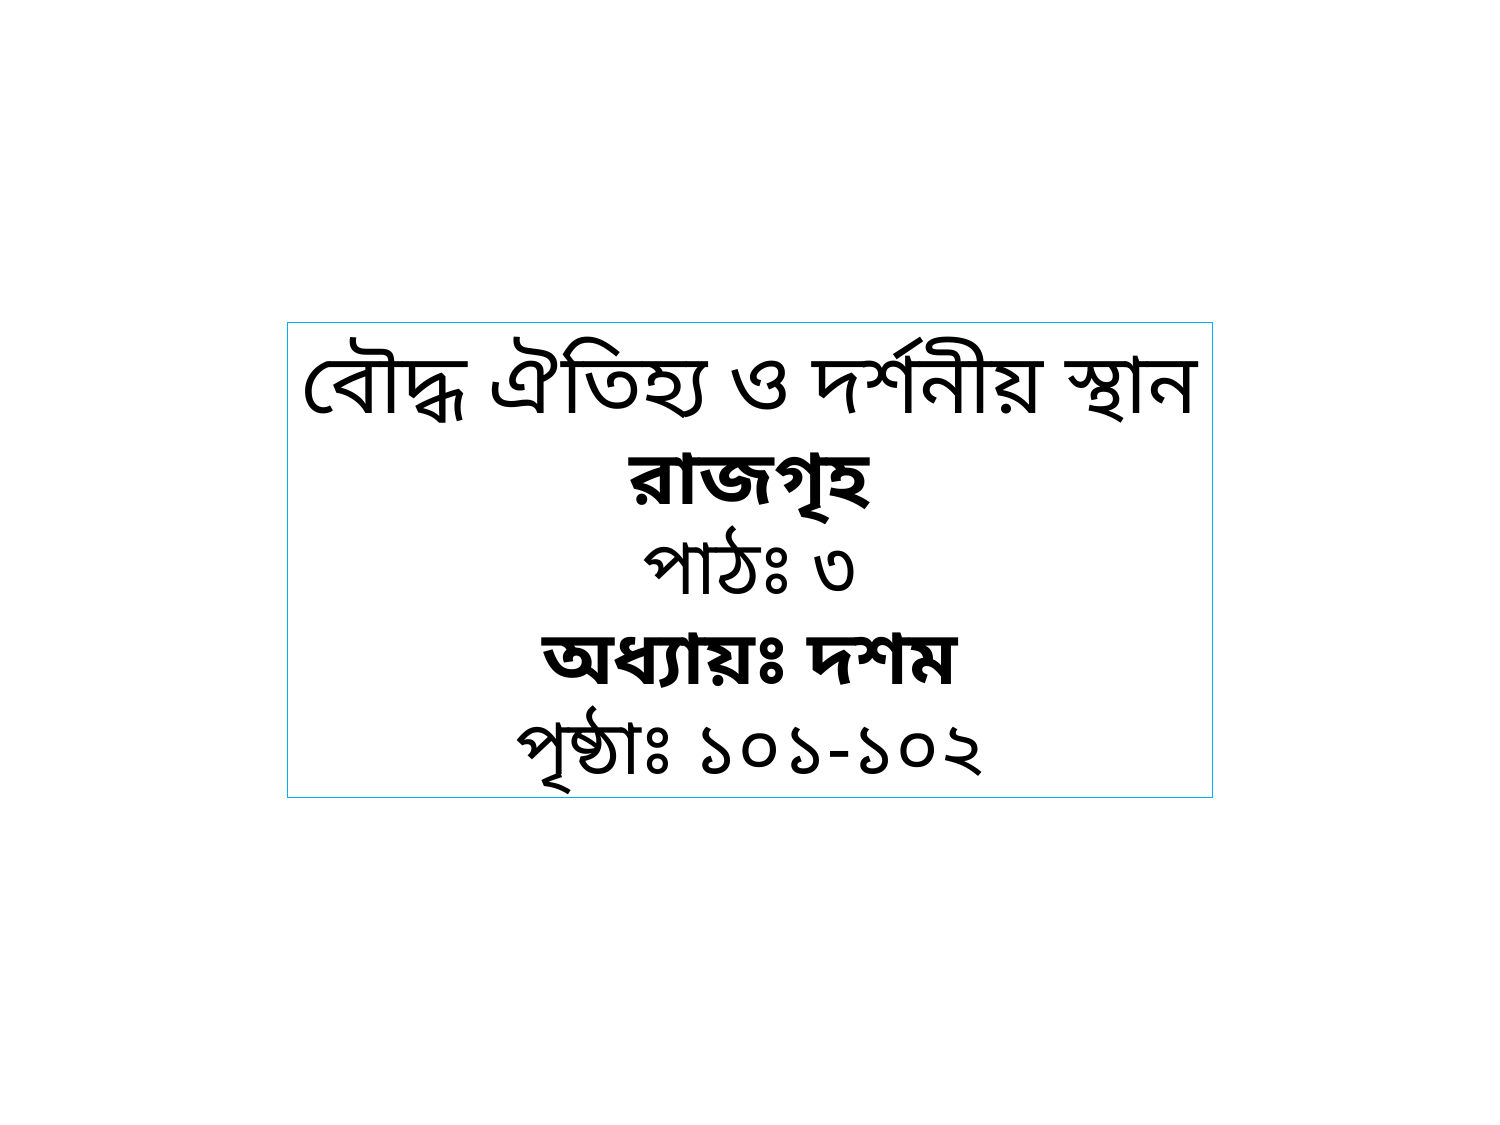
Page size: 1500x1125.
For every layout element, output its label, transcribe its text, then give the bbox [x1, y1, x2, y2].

text_box বৌদ্ধ ঐতিহ্য ও দর্শনীয় স্থান রাজগৃহ পাঠঃ ৩ অধ্যায়ঃ দশম পৃষ্ঠাঃ ১০১-১০২ [287, 322, 1213, 798]
